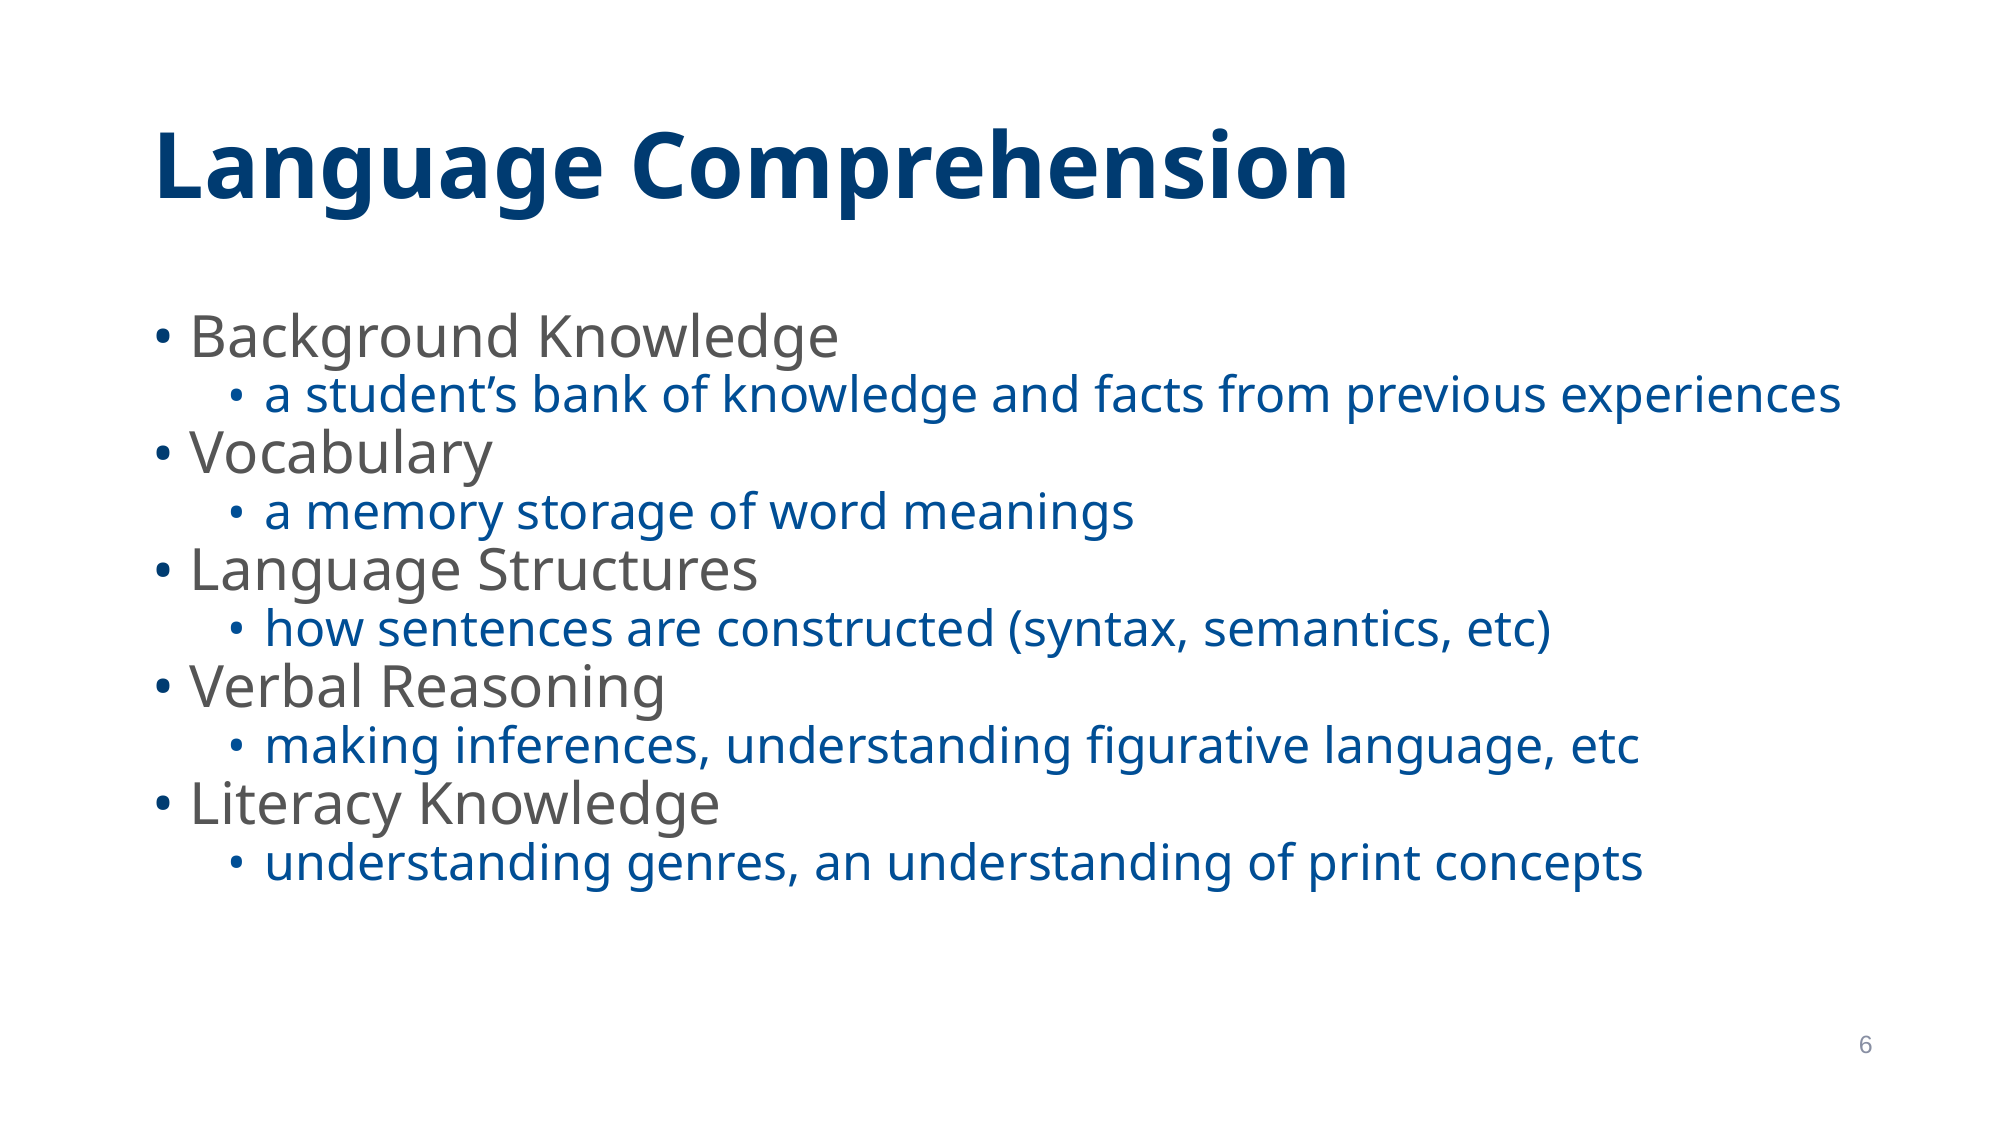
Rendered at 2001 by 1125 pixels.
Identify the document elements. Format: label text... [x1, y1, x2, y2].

title Language Comprehension [137, 59, 1559, 278]
list Background Knowledge a student’s bank of knowledge and facts from previous experiences Vocabulary a memory storage of word meanings Language Structures how sentences are constructed (syntax, semantics, etc) Verbal Reasoning making inferences, understanding figurative language, etc Literacy Knowledge understanding genres, an understanding of print concepts [137, 299, 1863, 1003]
slide_number 6 [1721, 1013, 1888, 1074]
